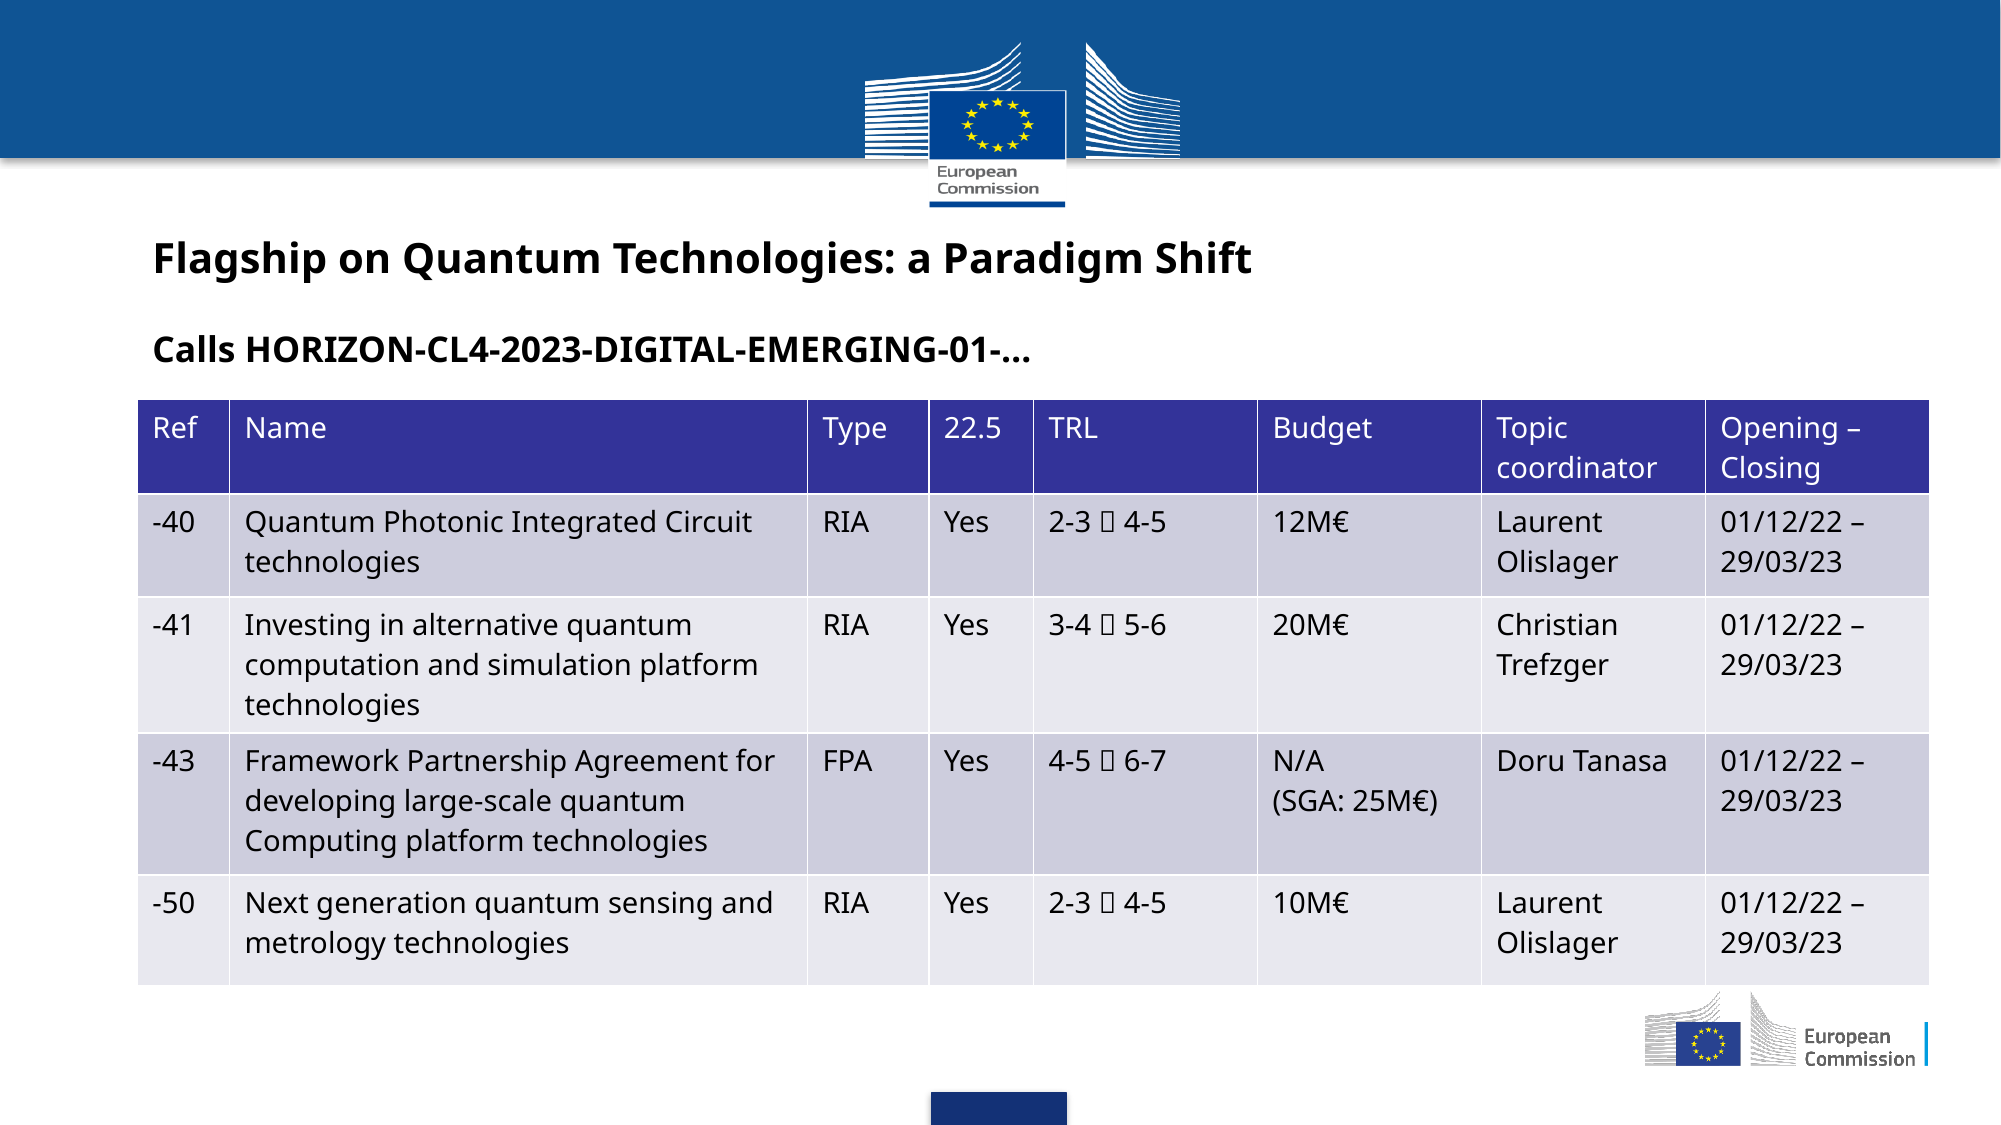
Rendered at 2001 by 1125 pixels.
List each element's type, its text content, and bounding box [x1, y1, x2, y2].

table_cell 01/12/22 – 29/03/23 [1706, 876, 1929, 985]
table_cell 3-4  5-6 [1034, 598, 1257, 732]
table_cell -50 [138, 876, 229, 985]
table_cell Quantum Photonic Integrated Circuit technologies [230, 495, 807, 596]
table_cell Framework Partnership Agreement for developing large-scale quantum Computing platform technologies [230, 734, 807, 874]
table_cell Next generation quantum sensing and metrology technologies [230, 876, 807, 985]
picture [865, 42, 1180, 208]
table_cell Yes [930, 598, 1033, 732]
table_cell -40 [138, 495, 229, 596]
table_cell 01/12/22 – 29/03/23 [1706, 495, 1929, 596]
table_cell RIA [808, 598, 928, 732]
table_cell Yes [930, 876, 1033, 985]
table_header Ref [138, 400, 229, 493]
table_cell 12M€ [1258, 495, 1481, 596]
table_header TRL [1034, 400, 1257, 493]
table_header Budget [1258, 400, 1481, 493]
table_cell Laurent Olislager [1482, 876, 1705, 985]
table_header Opening – Closing [1706, 400, 1929, 493]
table_cell 10M€ [1258, 876, 1481, 985]
table_cell -43 [138, 734, 229, 874]
table_cell Laurent Olislager [1482, 495, 1705, 596]
table_header Topic coordinator [1482, 400, 1705, 493]
table_cell FPA [808, 734, 928, 874]
table_header 22.5 [930, 400, 1033, 493]
table_cell RIA [808, 876, 928, 985]
table_cell Investing in alternative quantum computation and simulation platform technologies [230, 598, 807, 732]
table_cell Doru Tanasa [1482, 734, 1705, 874]
text_box Flagship on Quantum Technologies: a Paradigm Shift Calls HORIZON-CL4-2023-DIGITAL-EMERGING-01-… [137, 224, 1952, 862]
table_header Type [808, 400, 928, 493]
table_cell Yes [930, 734, 1033, 874]
table_cell 01/12/22 – 29/03/23 [1706, 598, 1929, 732]
table_cell 2-3  4-5 [1034, 876, 1257, 985]
table_cell 2-3  4-5 [1034, 495, 1257, 596]
table_header Name [230, 400, 807, 493]
table_cell Yes [930, 495, 1033, 596]
table_cell N/A (SGA: 25M€) [1258, 734, 1481, 874]
table_cell Christian Trefzger [1482, 598, 1705, 732]
table_cell 20M€ [1258, 598, 1481, 732]
table_cell -41 [138, 598, 229, 732]
table_cell 4-5  6-7 [1034, 734, 1257, 874]
table_cell 01/12/22 – 29/03/23 [1706, 734, 1929, 874]
table_cell RIA [808, 495, 928, 596]
picture [1645, 991, 1928, 1066]
